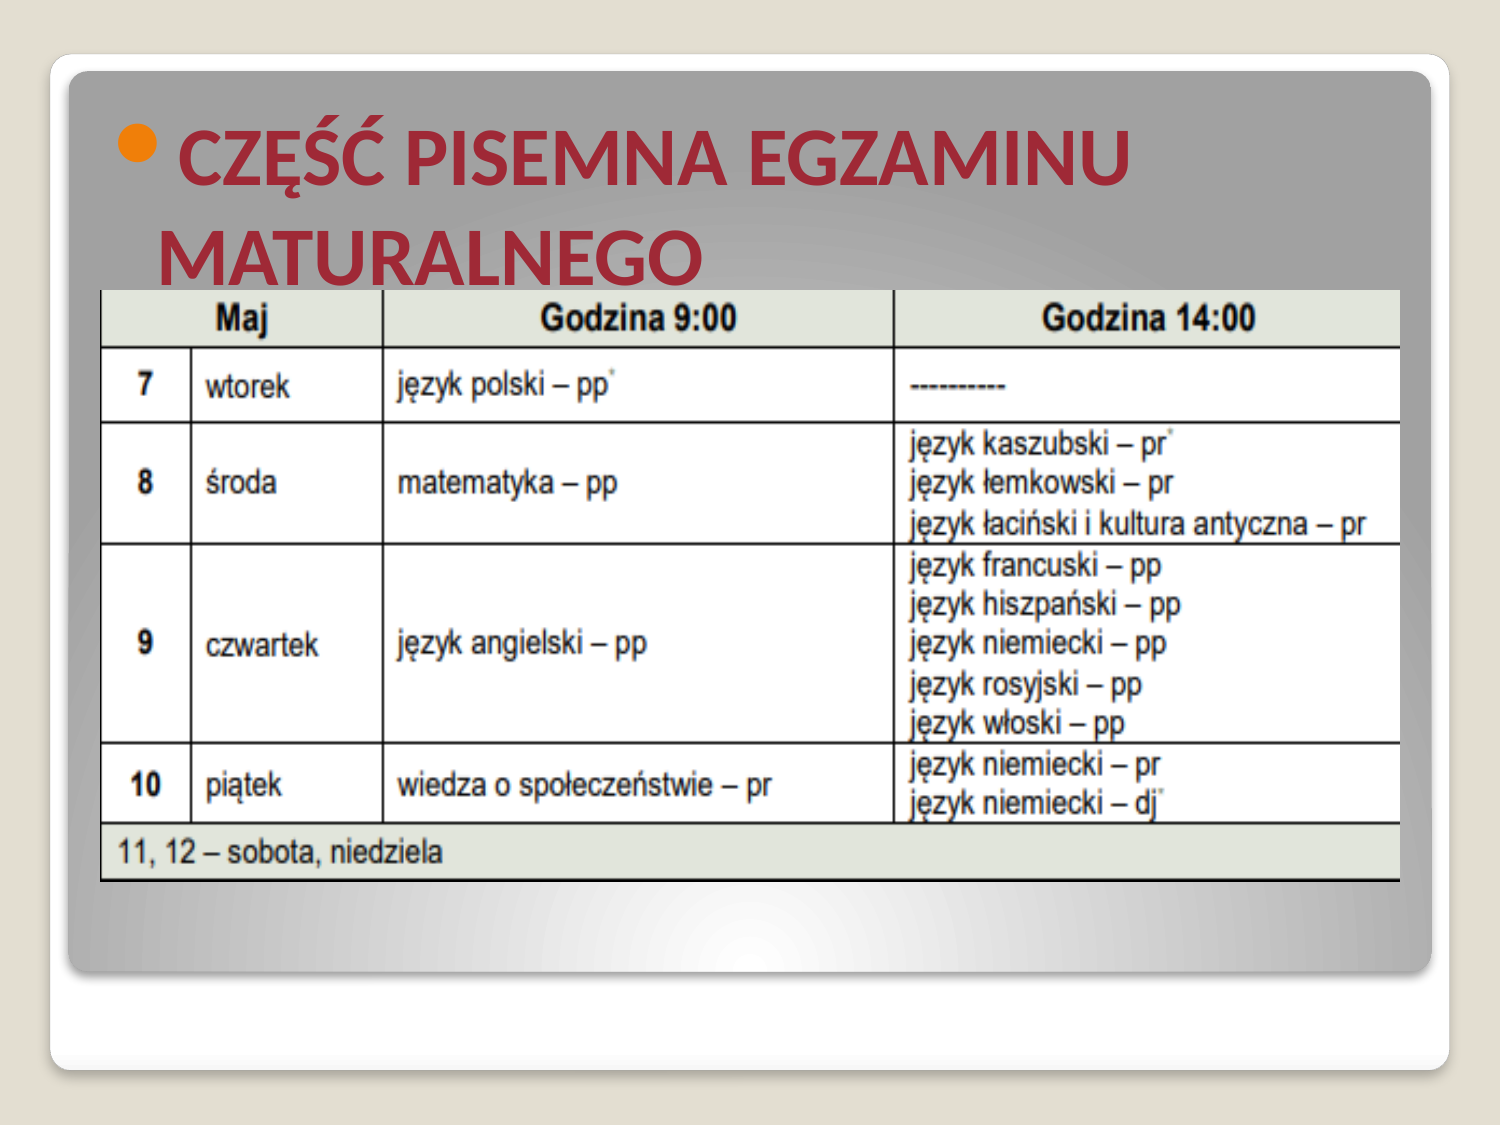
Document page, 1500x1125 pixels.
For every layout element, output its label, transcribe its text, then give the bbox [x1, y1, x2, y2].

picture [100, 290, 1400, 882]
list CZĘŚĆ PISEMNA EGZAMINU MATURALNEGO [82, 86, 1425, 308]
